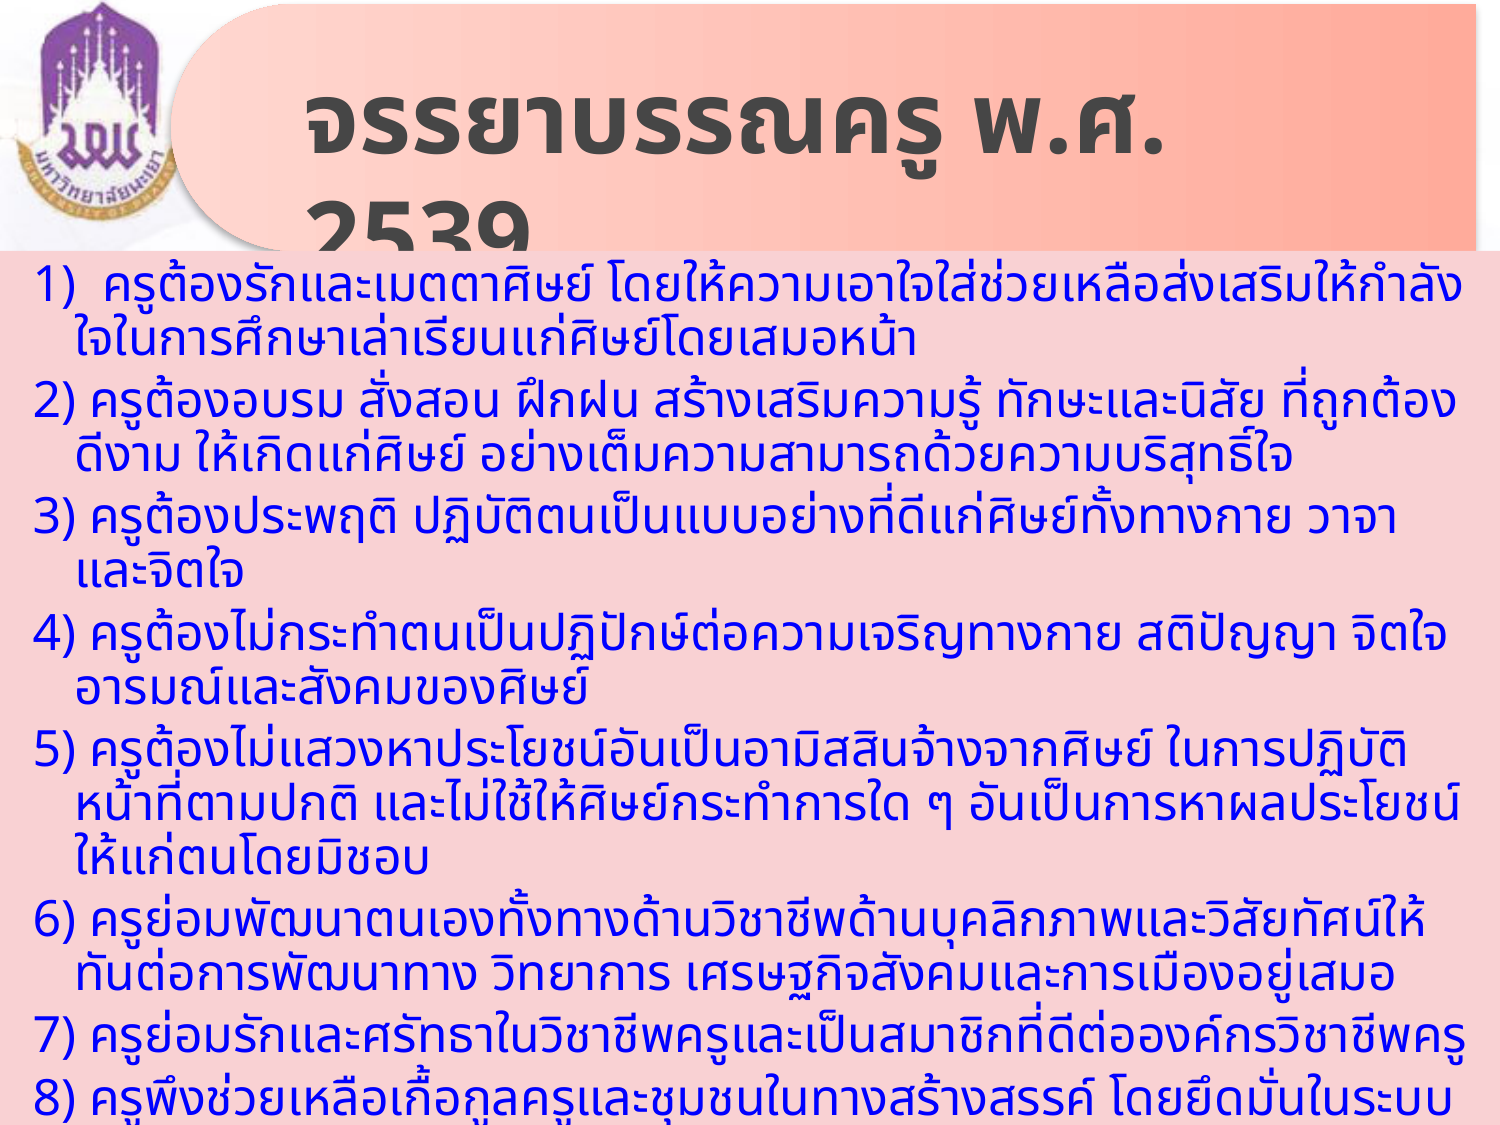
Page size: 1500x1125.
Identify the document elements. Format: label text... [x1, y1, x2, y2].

text_box จรรยาบรรณครู พ.ศ. 2539 [289, 45, 1400, 212]
text_box [170, 3, 1478, 250]
text_box 1) ครูต้องรักและเมตตาศิษย์ โดยให้ความเอาใจใส่ช่วยเหลือส่งเสริมให้กำลังใจในการศึกษาเล่าเรียนแก่ศิษย์โดยเสมอหน้า 2) ครูต้องอบรม สั่งสอน ฝึกฝน สร้างเสริมความรู้ ทักษะและนิสัย ที่ถูกต้องดีงาม ให้เกิดแก่ศิษย์ อย่างเต็มความสามารถด้วยความบริสุทธิ์ใจ 3) ครูต้องประพฤติ ปฏิบัติตนเป็นแบบอย่างที่ดีแก่ศิษย์ทั้งทางกาย วาจา และจิตใจ 4) ครูต้องไม่กระทำตนเป็นปฏิปักษ์ต่อความเจริญทางกาย สติปัญญา จิตใจ อารมณ์และสังคมของศิษย์ 5) ครูต้องไม่แสวงหาประโยชน์อันเป็นอามิสสินจ้างจากศิษย์ ในการปฏิบัติหน้าที่ตามปกติ และไม่ใช้ให้ศิษย์กระทำการใด ๆ อันเป็นการหาผลประโยชน์ ให้แก่ตนโดยมิชอบ 6) ครูย่อมพัฒนาตนเองทั้งทางด้านวิชาชีพด้านบุคลิกภาพและวิสัยทัศน์ให้ทันต่อการพัฒนาทาง วิทยาการ เศรษฐกิจสังคมและการเมืองอยู่เสมอ 7) ครูย่อมรักและศรัทธาในวิชาชีพครูและเป็นสมาชิกที่ดีต่อองค์กรวิชาชีพครู 8) ครูพึงช่วยเหลือเกื้อกูลครูและชุมชนในทางสร้างสรรค์ โดยยึดมั่นในระบบคุณธรรมสร้างความสามัคคีในหมู่คณะ 9) ครูพึงประพฤติ ปฏิบัติตน เป็นผู้นำในการอนุรักษ์ และพัฒนาภูมิปัญญา และวัฒนธรรมไทย [0, 250, 1500, 1125]
picture [0, 0, 1500, 250]
